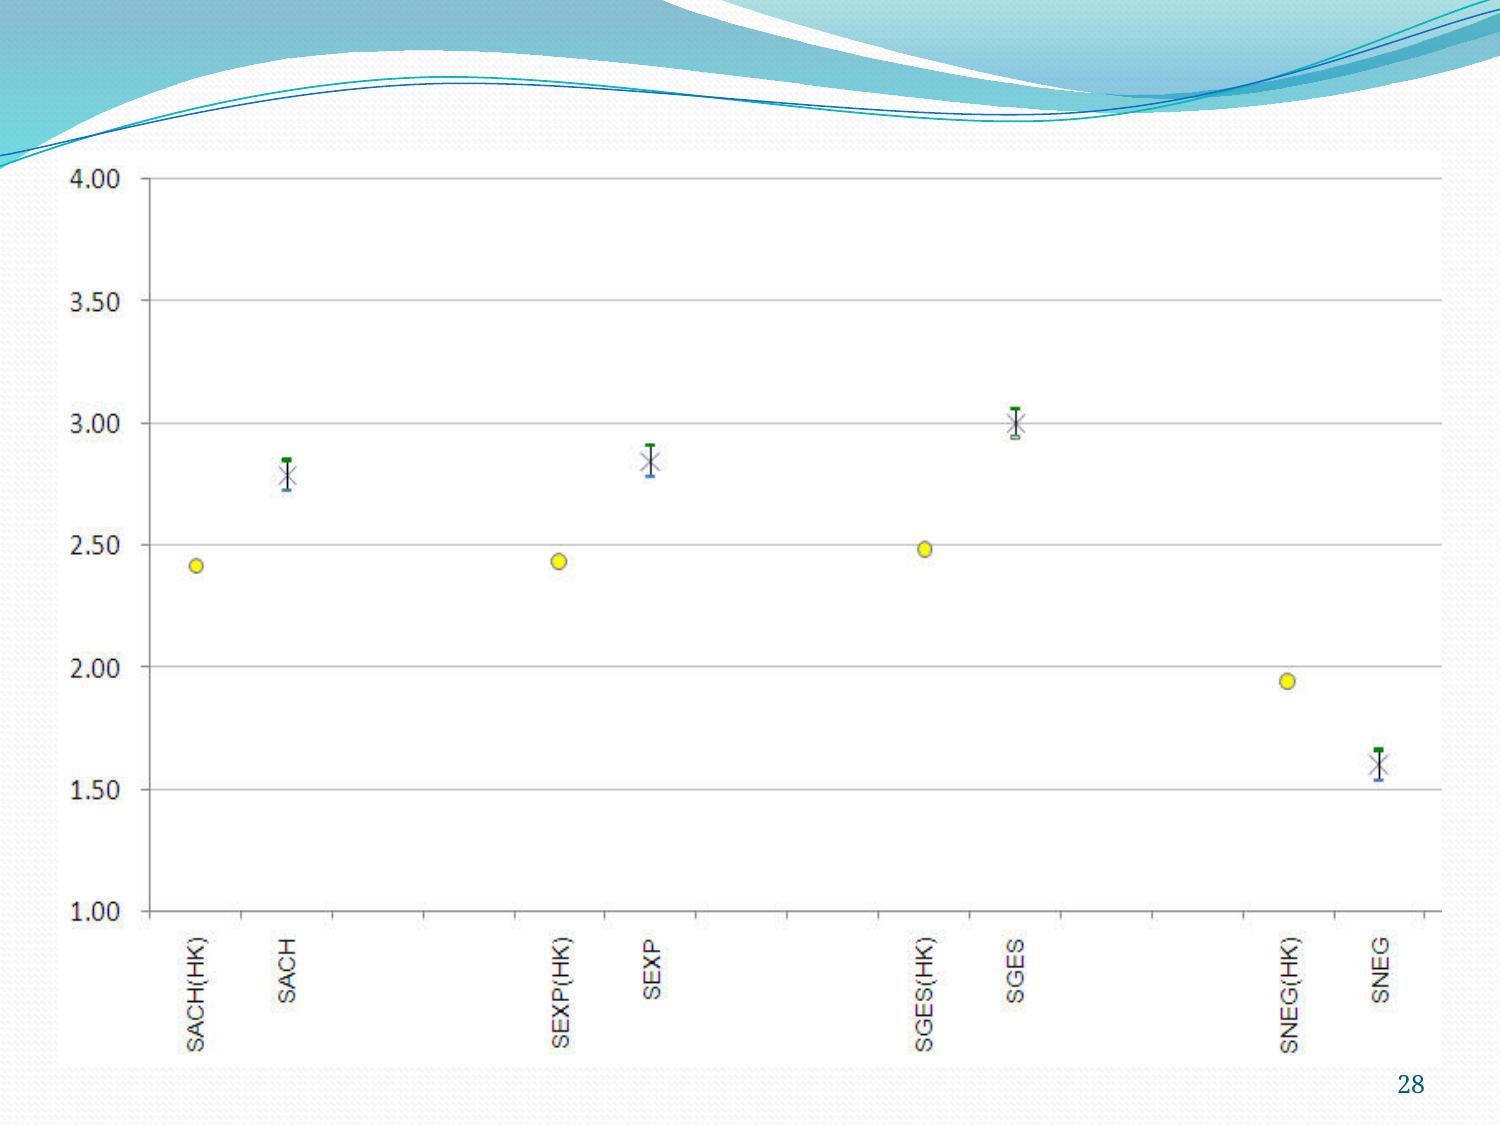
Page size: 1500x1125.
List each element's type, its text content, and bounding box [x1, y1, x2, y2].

picture [58, 152, 1442, 1067]
slide_number 28 [1299, 1078, 1425, 1103]
